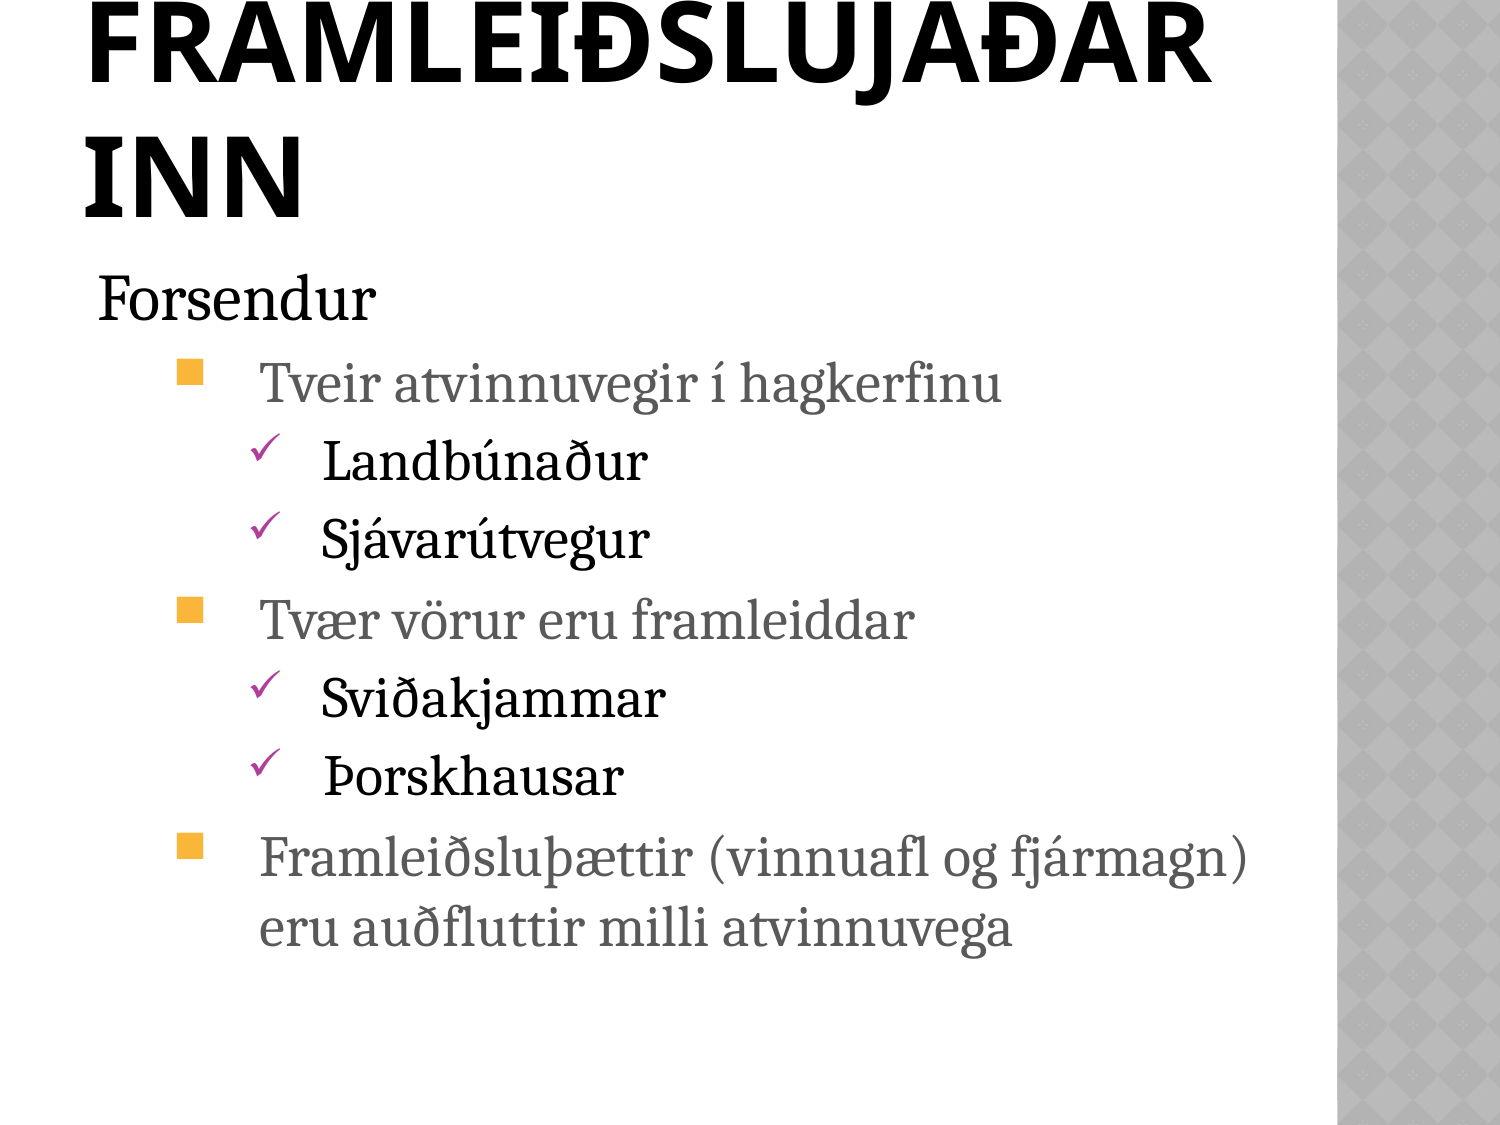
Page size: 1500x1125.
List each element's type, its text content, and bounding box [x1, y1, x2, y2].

subtitle Forsendur Tveir atvinnuvegir í hagkerfinu Landbúnaður Sjávarútvegur Tvær vörur eru framleiddar Sviðakjammar Þorskhausar Framleiðsluþættir (vinnuafl og fjármagn) eru auðfluttir milli atvinnuvega [81, 245, 1306, 1038]
title Framleiðslujaðarinn [75, 52, 1263, 240]
